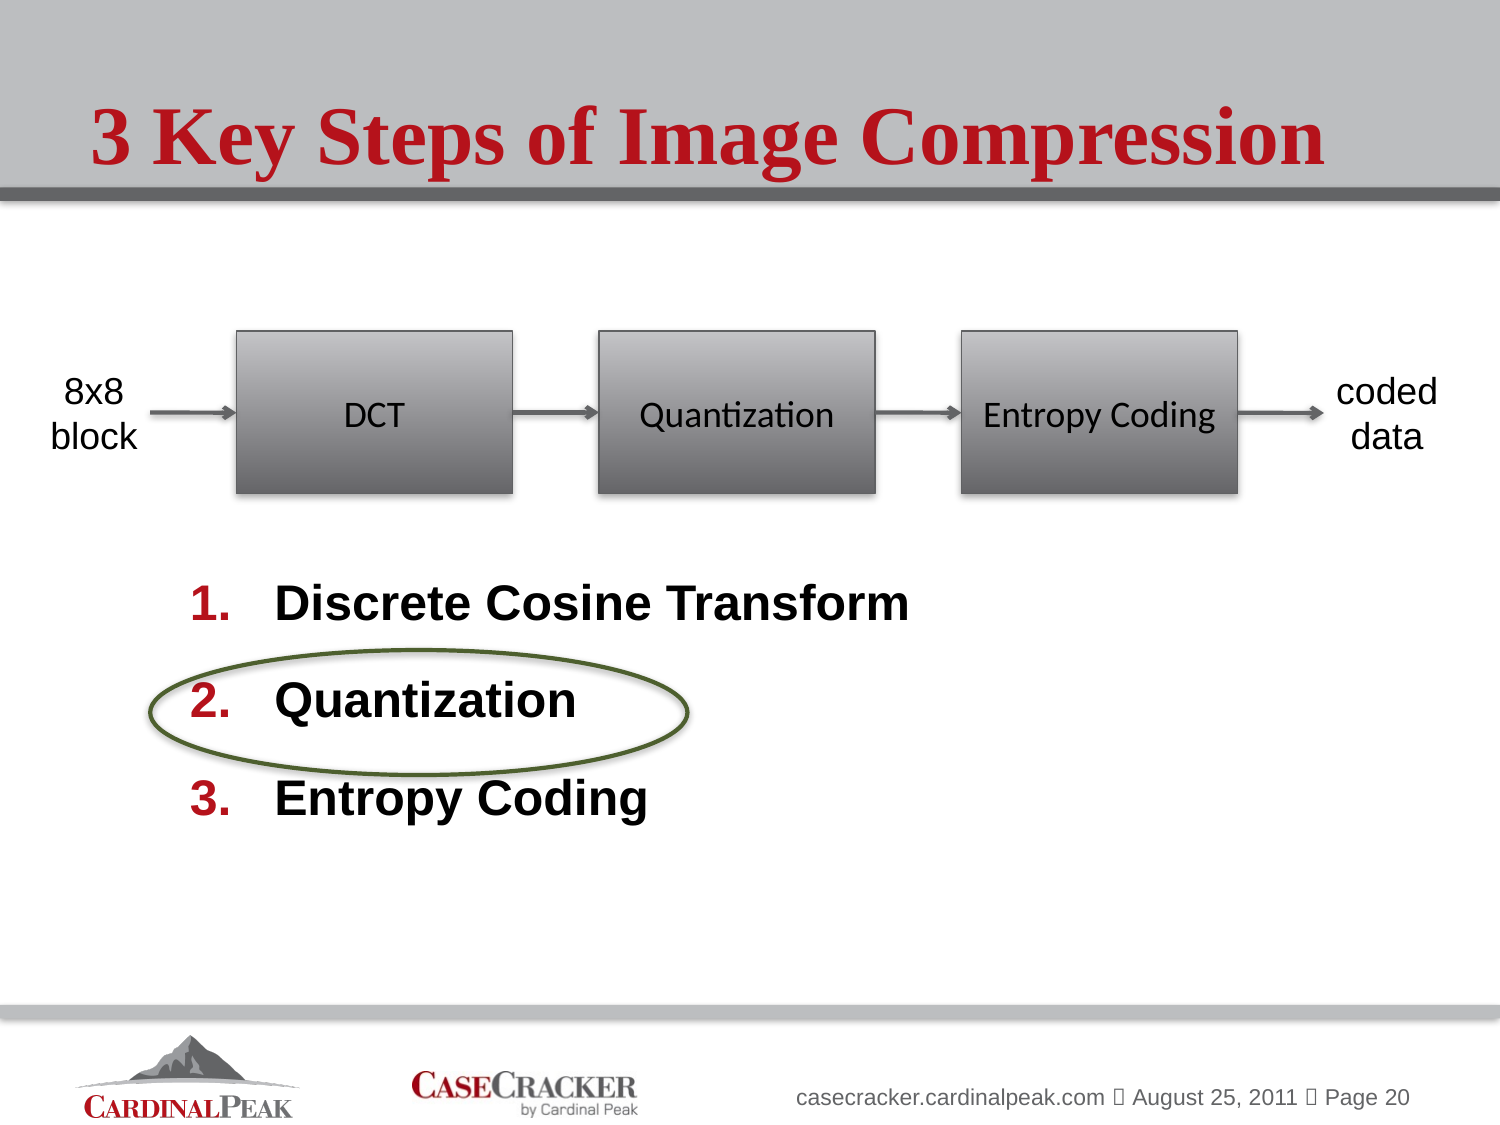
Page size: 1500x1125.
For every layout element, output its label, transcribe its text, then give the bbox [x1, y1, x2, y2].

title 3 Key Steps of Image Compression [74, 74, 1426, 188]
picture [75, 1035, 300, 1118]
picture [412, 1071, 638, 1118]
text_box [37, 330, 1463, 494]
list Discrete Cosine Transform Quantization Entropy Coding [174, 562, 1426, 1006]
text_box [148, 647, 690, 778]
